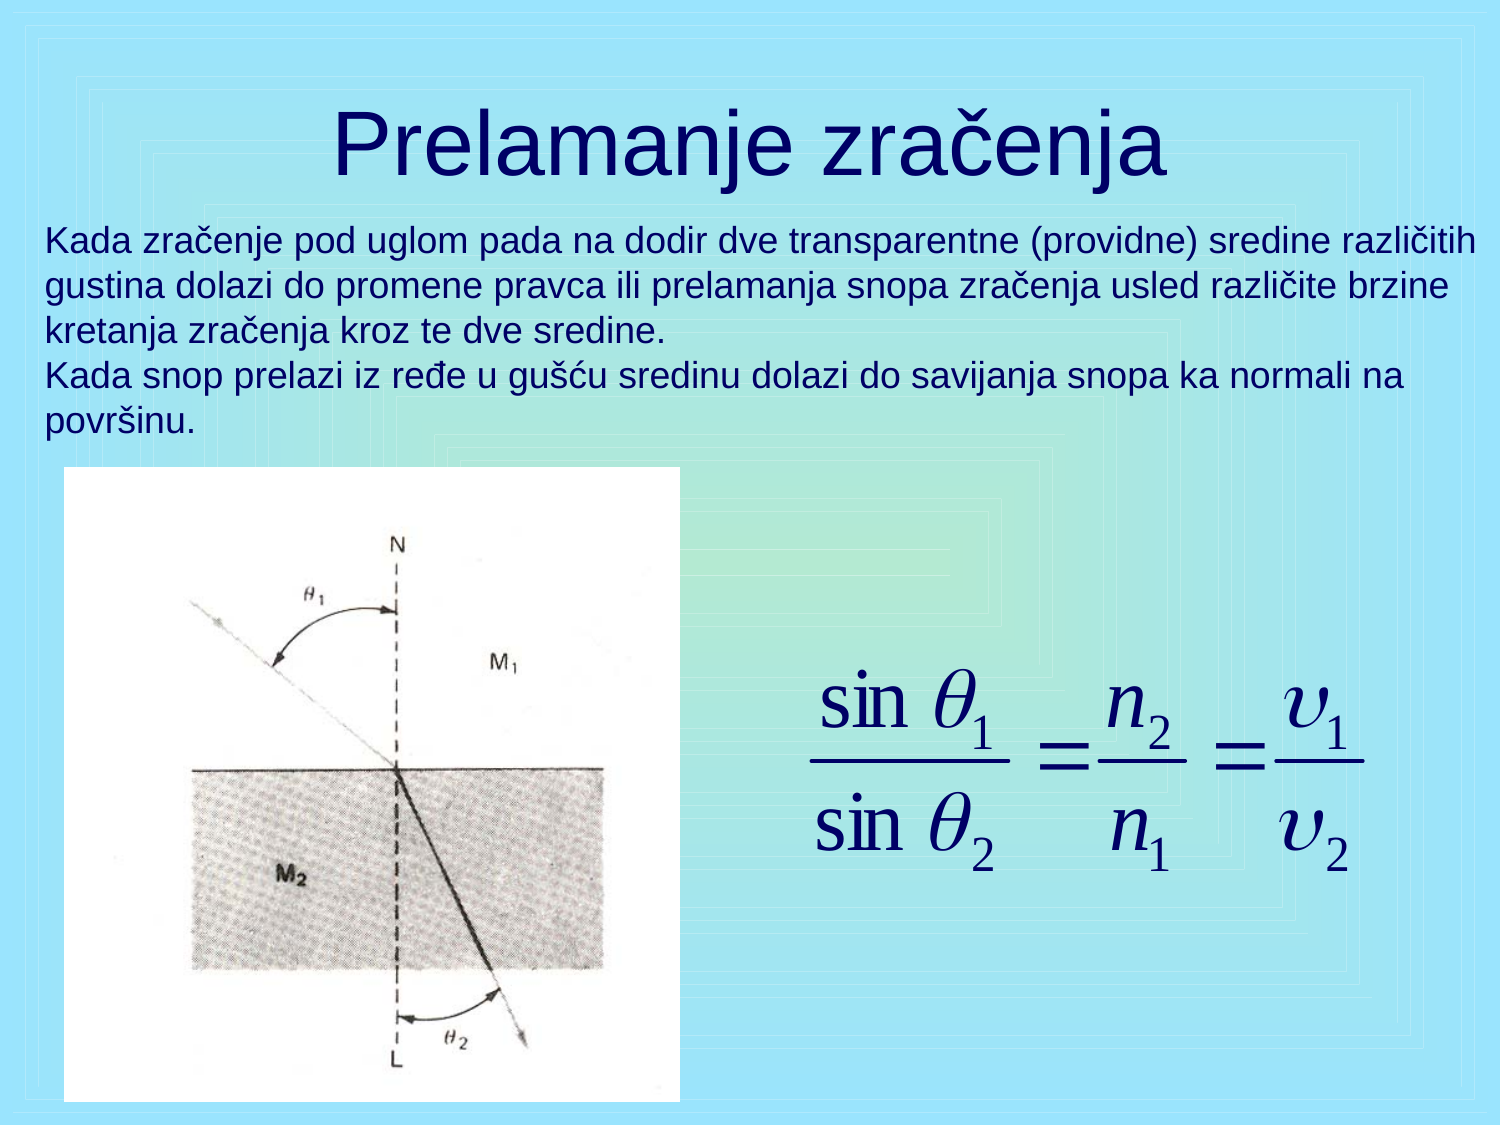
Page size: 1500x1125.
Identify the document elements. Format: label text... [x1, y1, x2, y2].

text_box Kada zračenje pod uglom pada na dodir dve transparentne (providne) sredine različitih gustina dolazi do promene pravca ili prelamanja snopa zračenja usled različite brzine kretanja zračenja kroz te dve sredine. Kada snop prelazi iz ređe u gušću sredinu dolazi do savijanja snopa ka normali na površinu. [29, 208, 1492, 449]
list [64, 467, 680, 1102]
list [796, 644, 1377, 886]
title Prelamanje zračenja [75, 45, 1425, 208]
